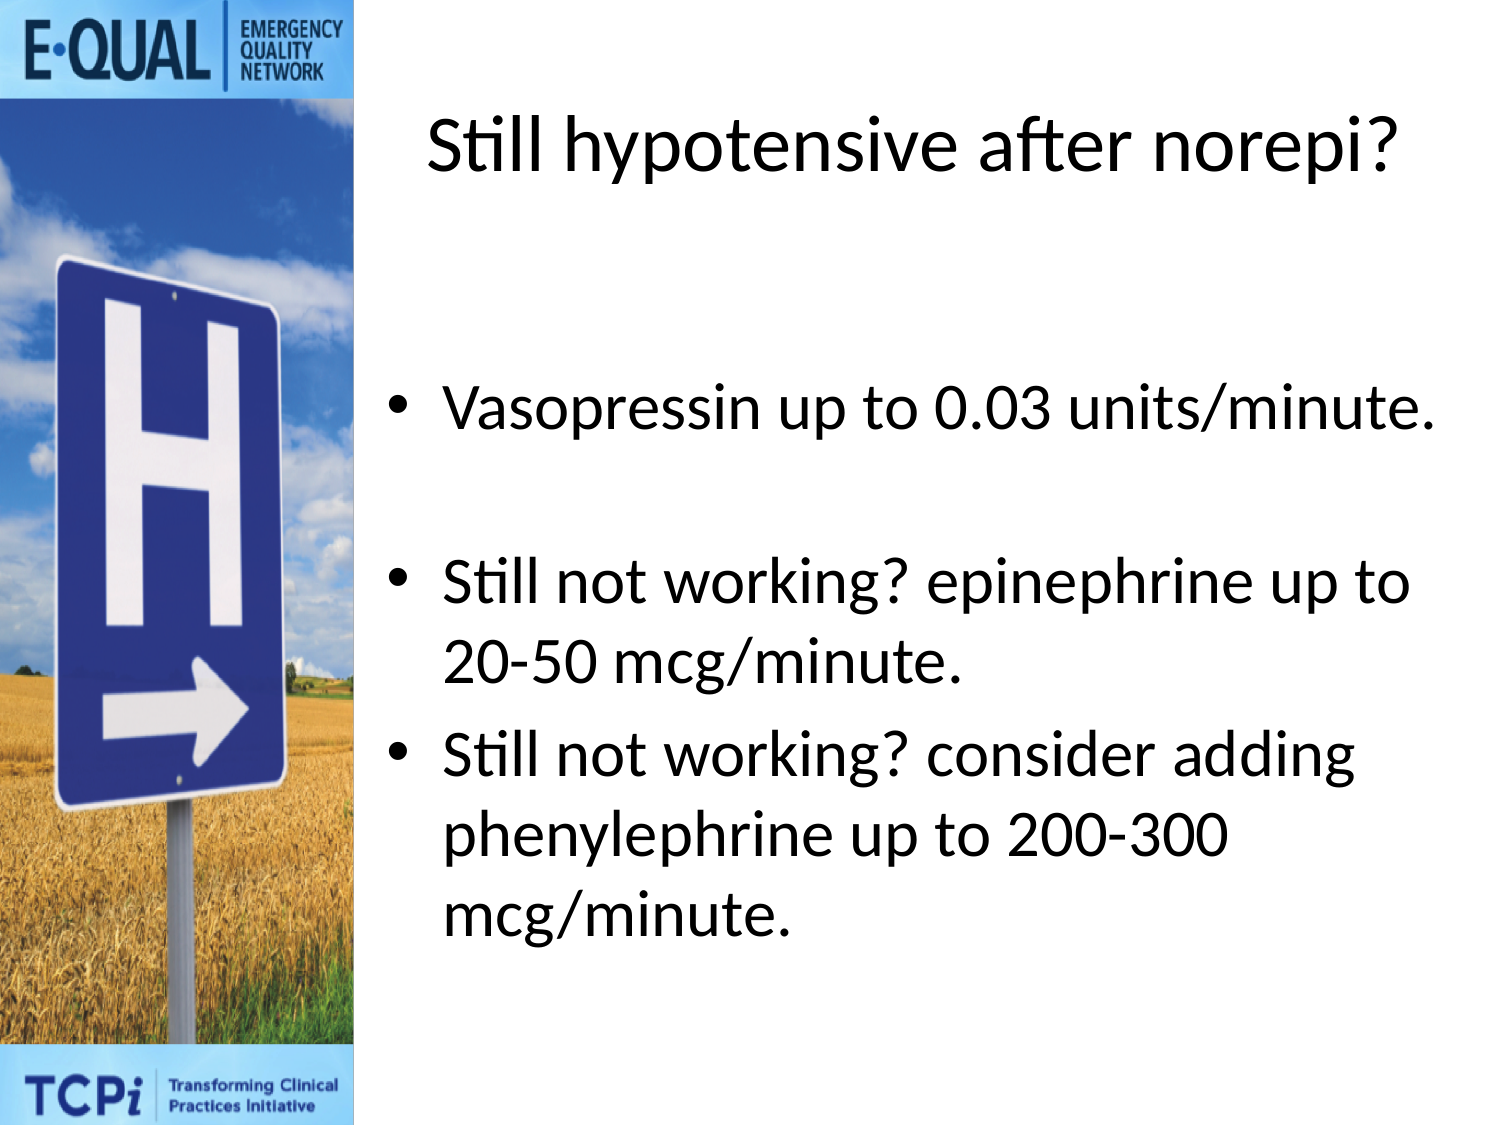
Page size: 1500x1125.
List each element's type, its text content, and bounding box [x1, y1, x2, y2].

list Vasopressin up to 0.03 units/minute. Still not working? epinephrine up to 20-50 mcg/minute. Still not working? consider adding phenylephrine up to 200-300 mcg/minute. [371, 262, 1459, 1078]
picture [0, 0, 354, 1125]
title Still hypotensive after norepi? [371, 45, 1459, 233]
